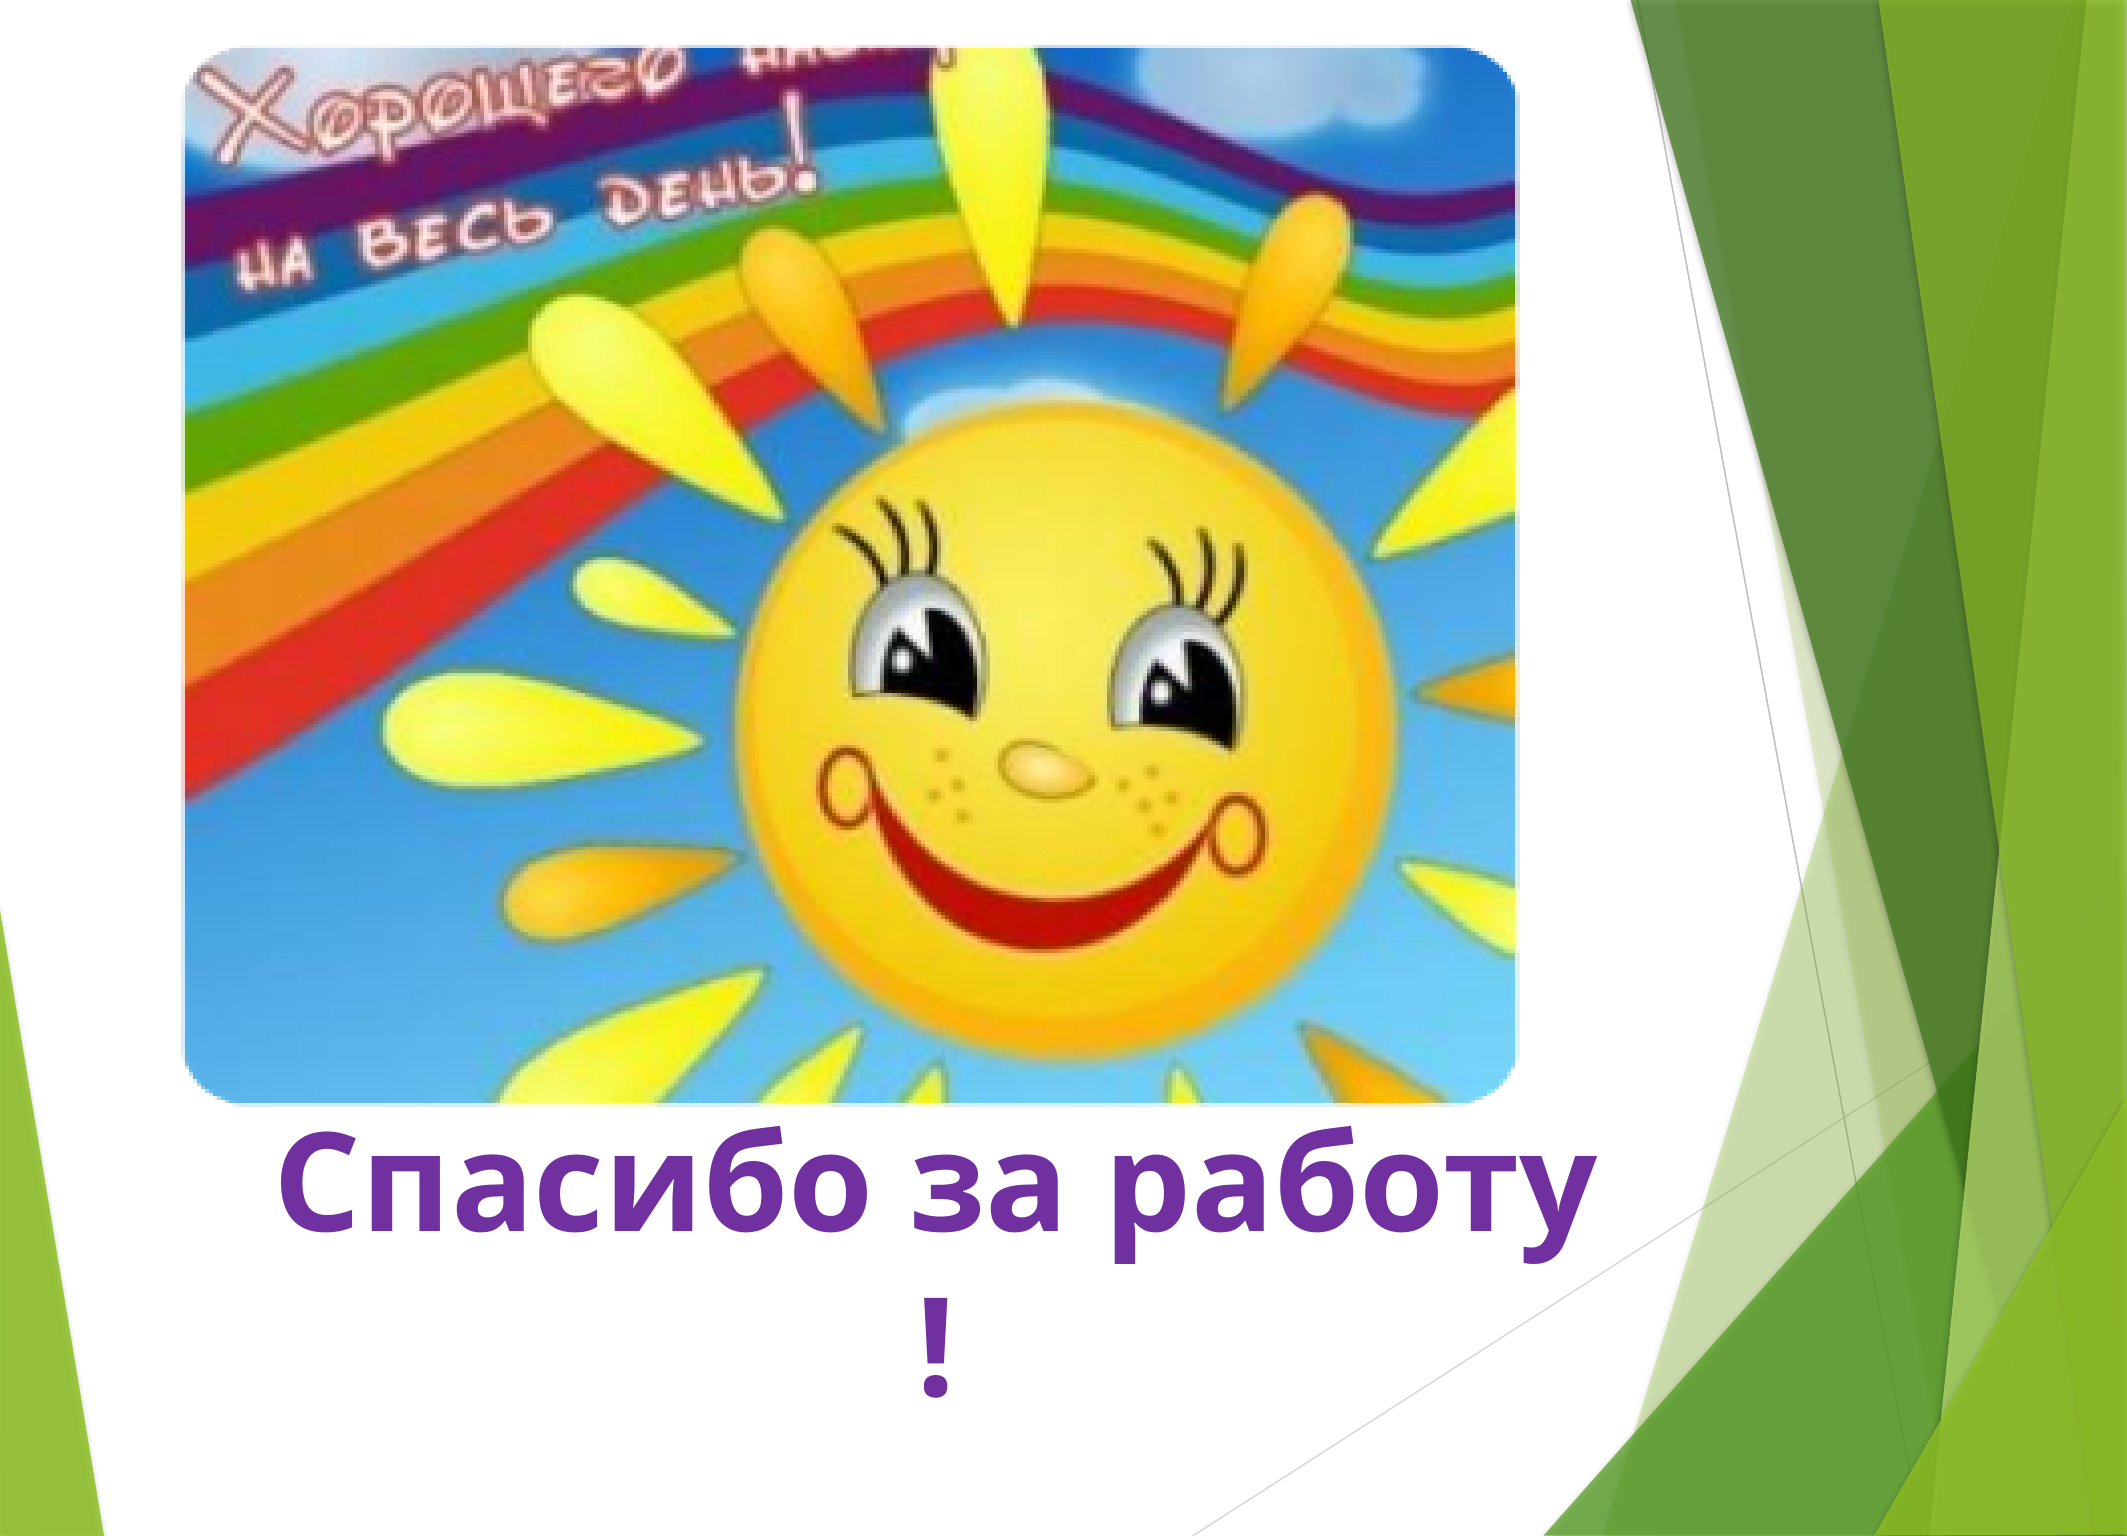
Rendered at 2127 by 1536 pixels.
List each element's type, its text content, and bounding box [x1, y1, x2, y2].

title Спасибо за работу ! [254, 1086, 1618, 1461]
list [180, 44, 1521, 1108]
